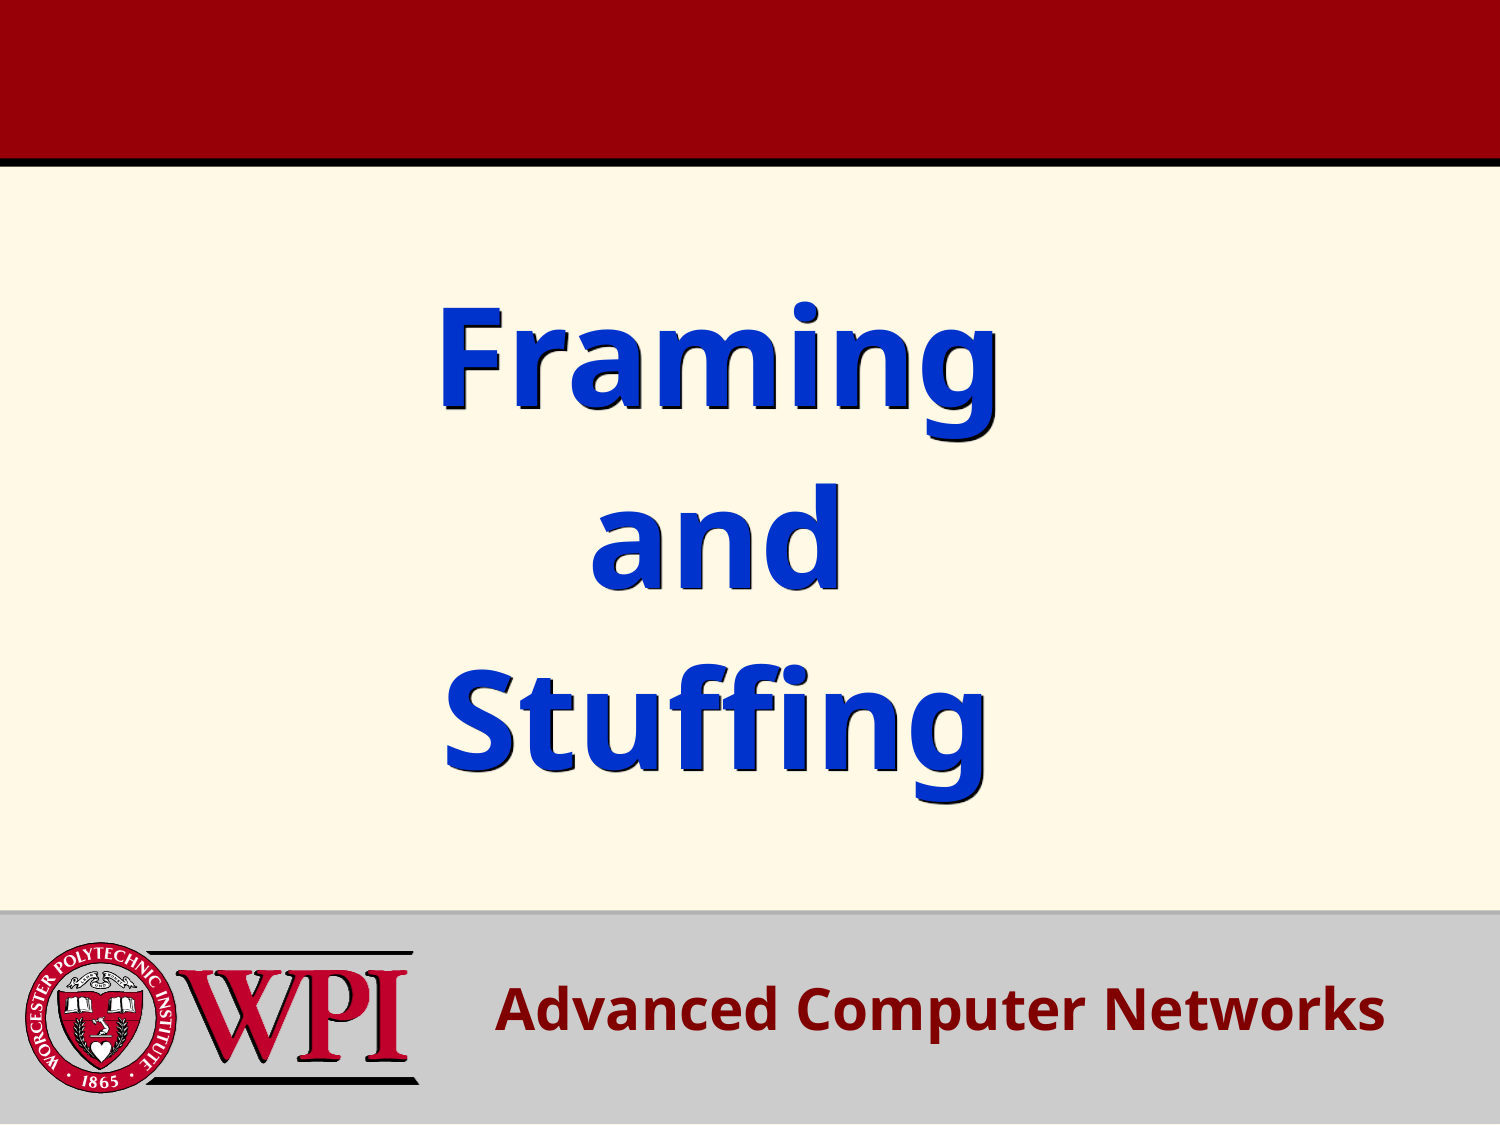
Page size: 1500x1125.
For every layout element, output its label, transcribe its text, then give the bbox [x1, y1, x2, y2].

subtitle Advanced Computer Networks [455, 972, 1442, 1067]
picture [0, 167, 1500, 910]
picture [0, 915, 1500, 1125]
picture [0, 0, 1500, 158]
title Framing and Stuffing [23, 280, 1412, 880]
